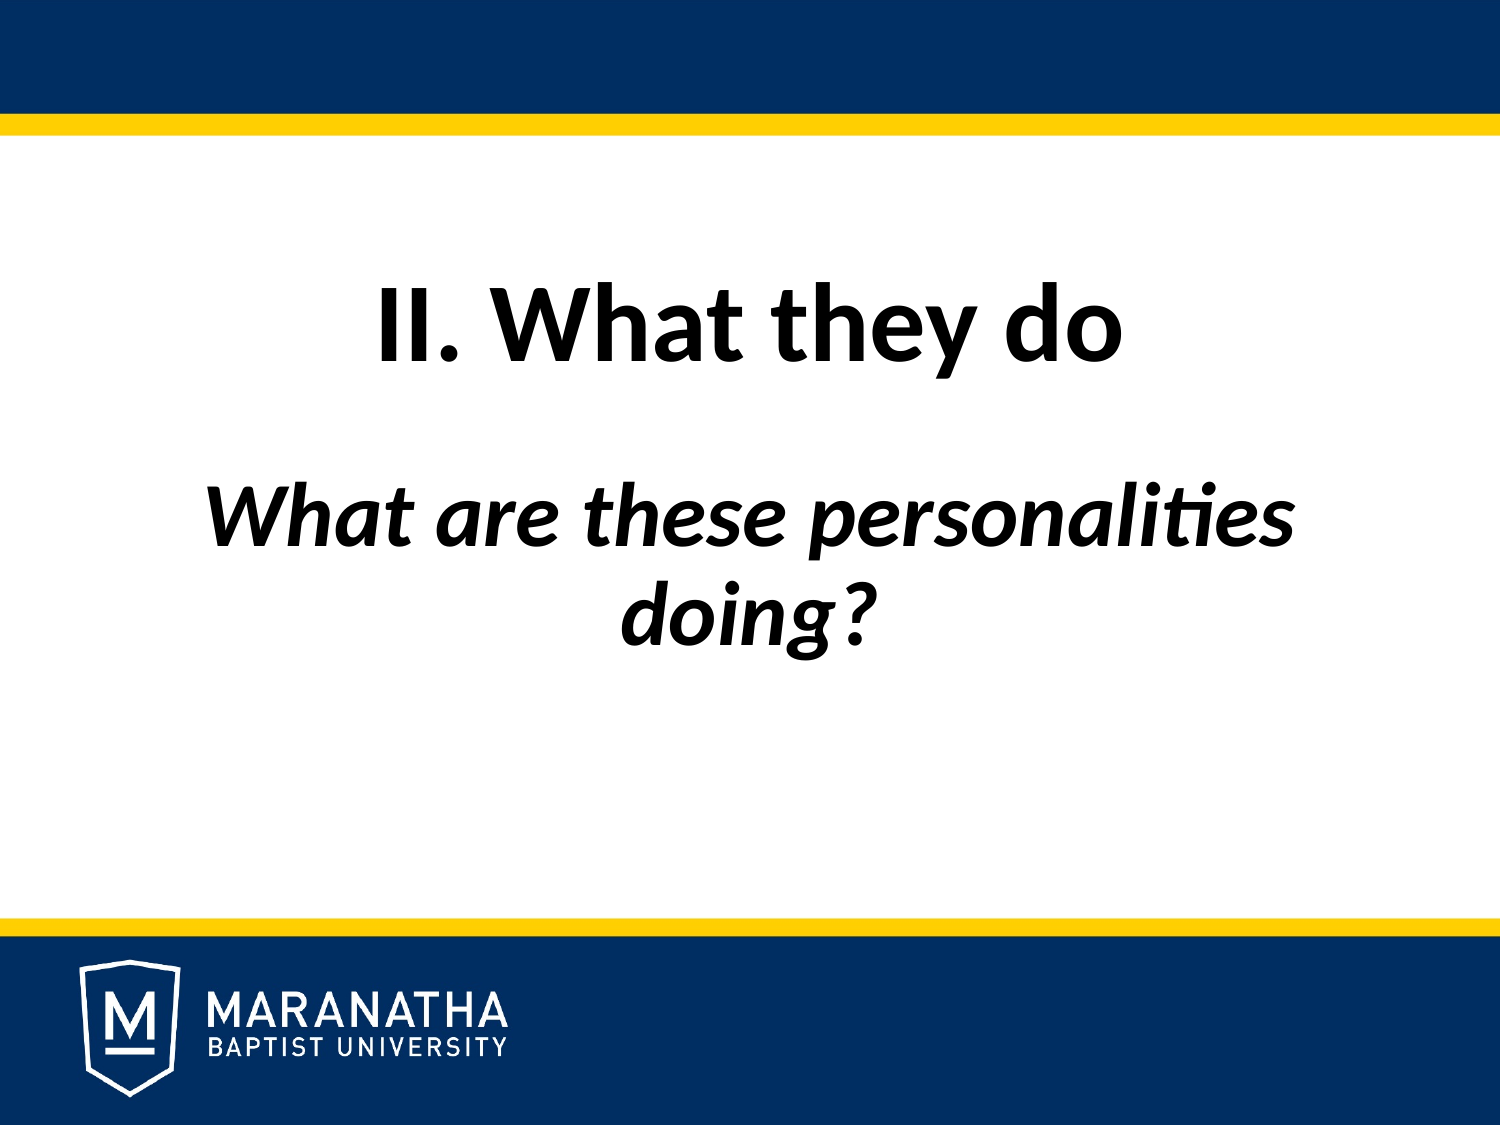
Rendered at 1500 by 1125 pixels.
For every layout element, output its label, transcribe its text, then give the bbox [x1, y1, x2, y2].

picture [0, 0, 1500, 1125]
list II. What they do What are these personalities doing? [103, 256, 1397, 892]
